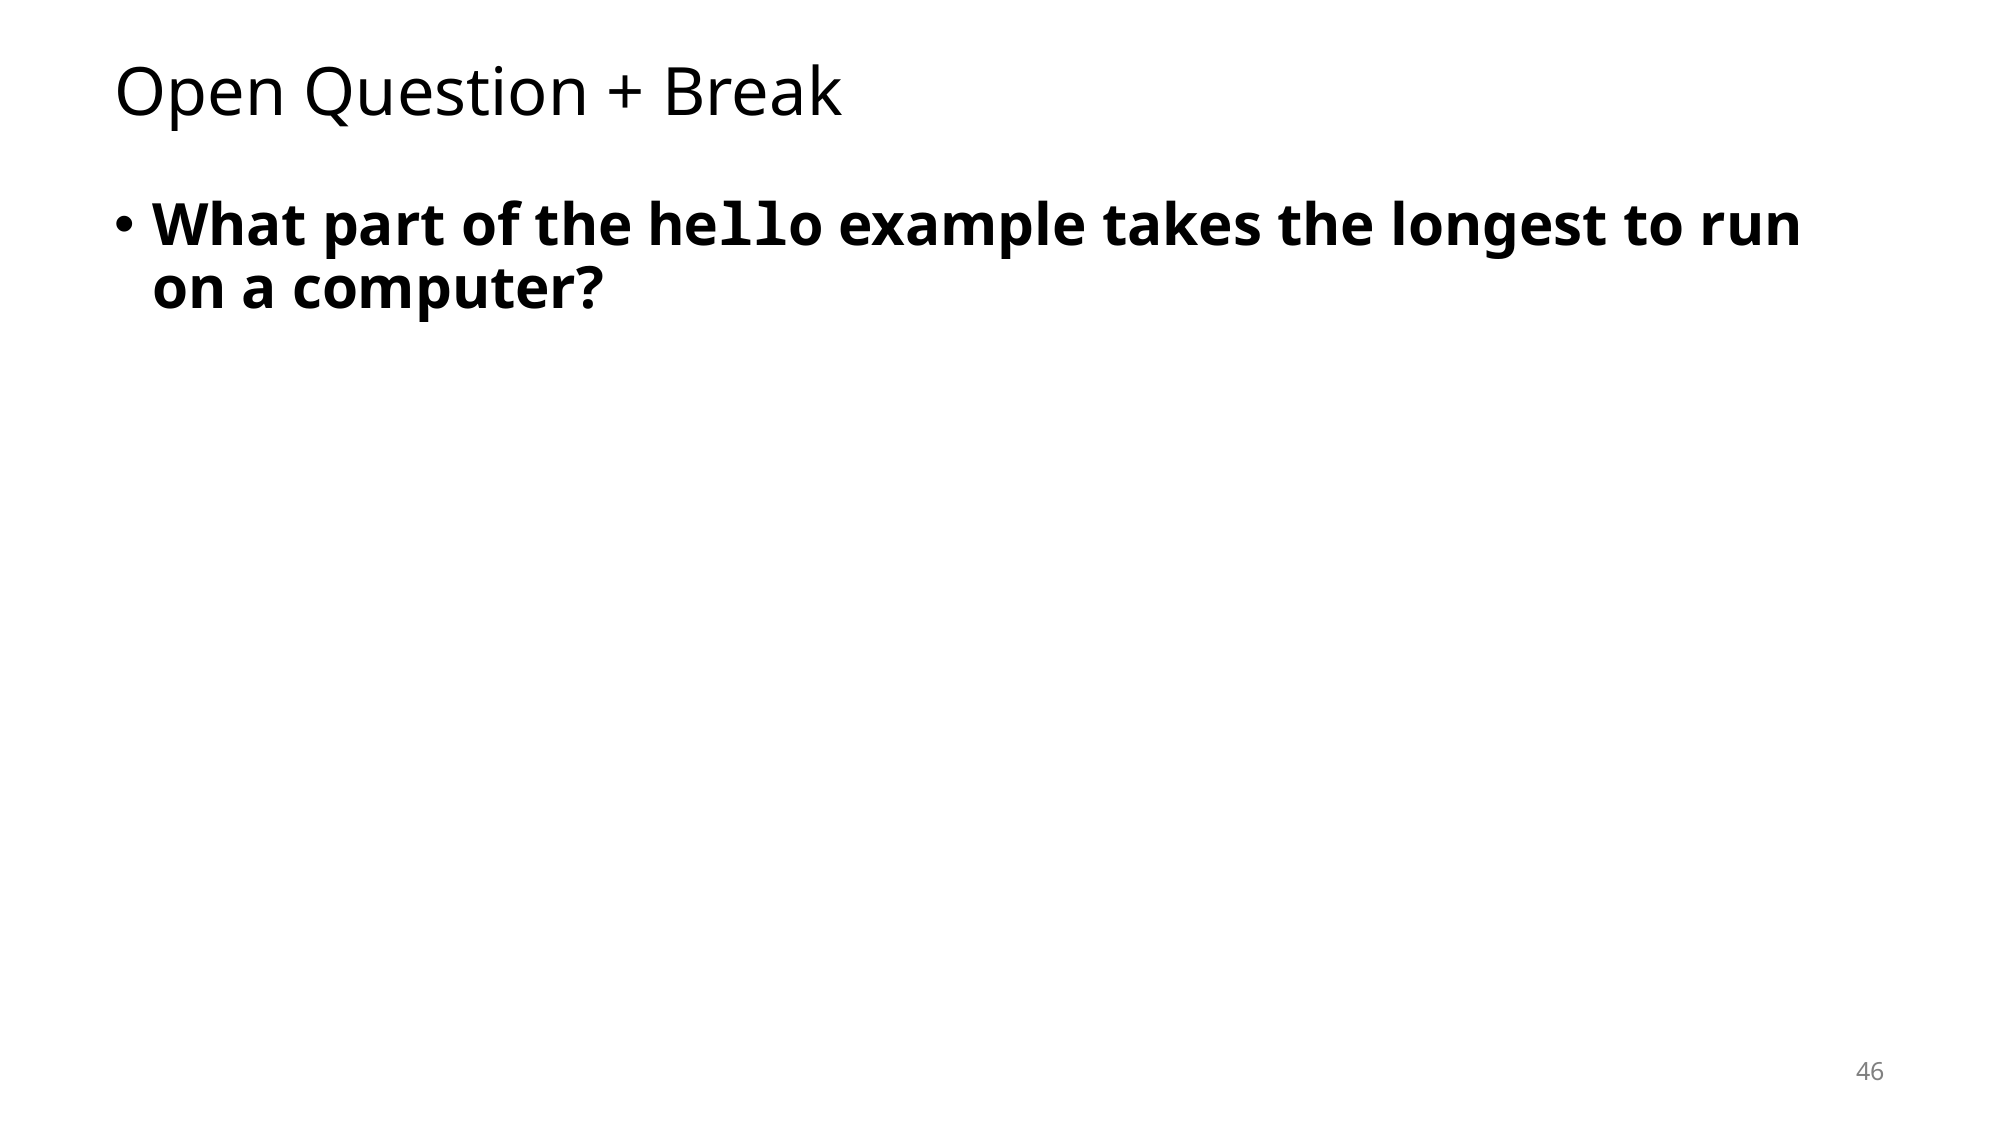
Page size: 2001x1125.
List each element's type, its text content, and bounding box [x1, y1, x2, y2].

title Open Question + Break [99, 37, 1900, 150]
slide_number 46 [1749, 1042, 1900, 1103]
list What part of the hello example takes the longest to run on a computer? [99, 187, 1900, 1013]
